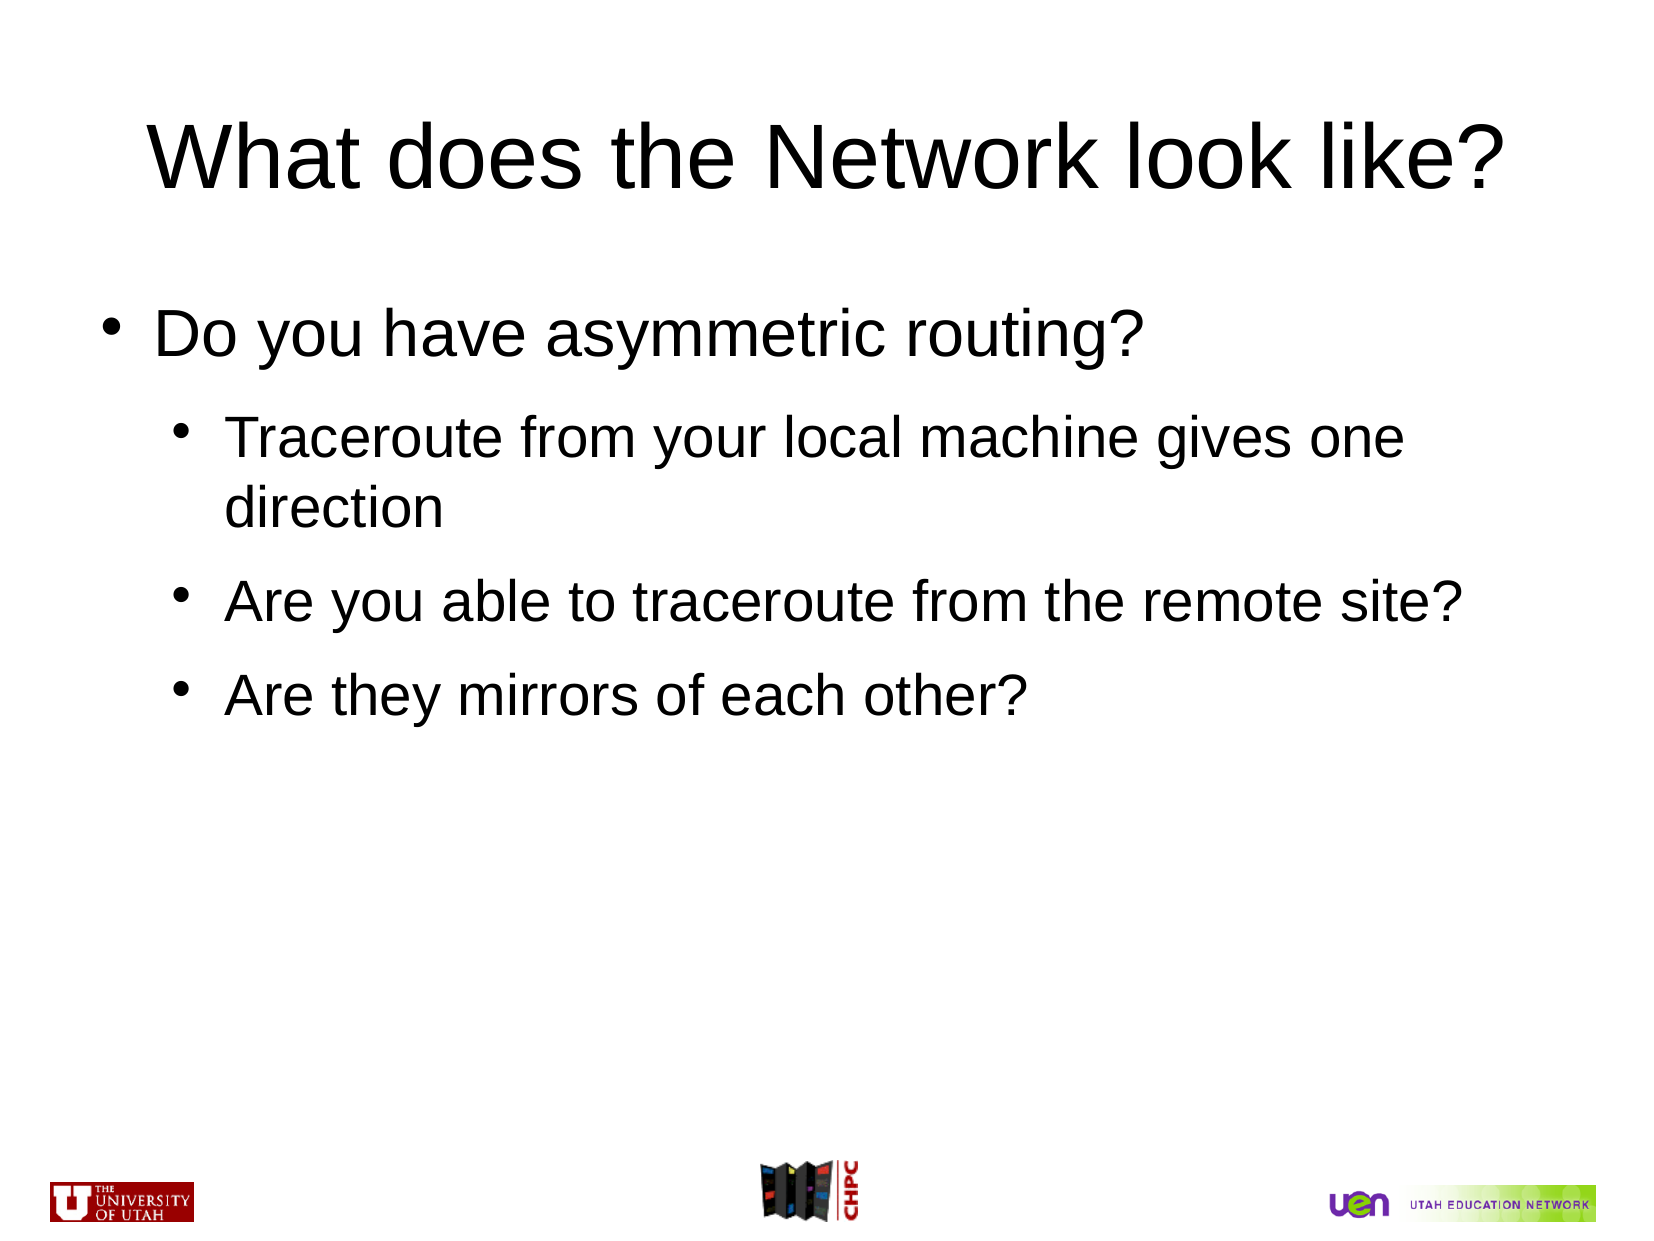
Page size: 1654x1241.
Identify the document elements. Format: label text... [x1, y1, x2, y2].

text_box Do you have asymmetric routing? Traceroute from your local machine gives one direction Are you able to traceroute from the remote site? Are they mirrors of each other? [82, 290, 1571, 1010]
picture [50, 1182, 195, 1222]
picture [760, 1160, 858, 1222]
picture [1322, 1184, 1596, 1222]
text_box What does the Network look like? [83, 48, 1572, 256]
